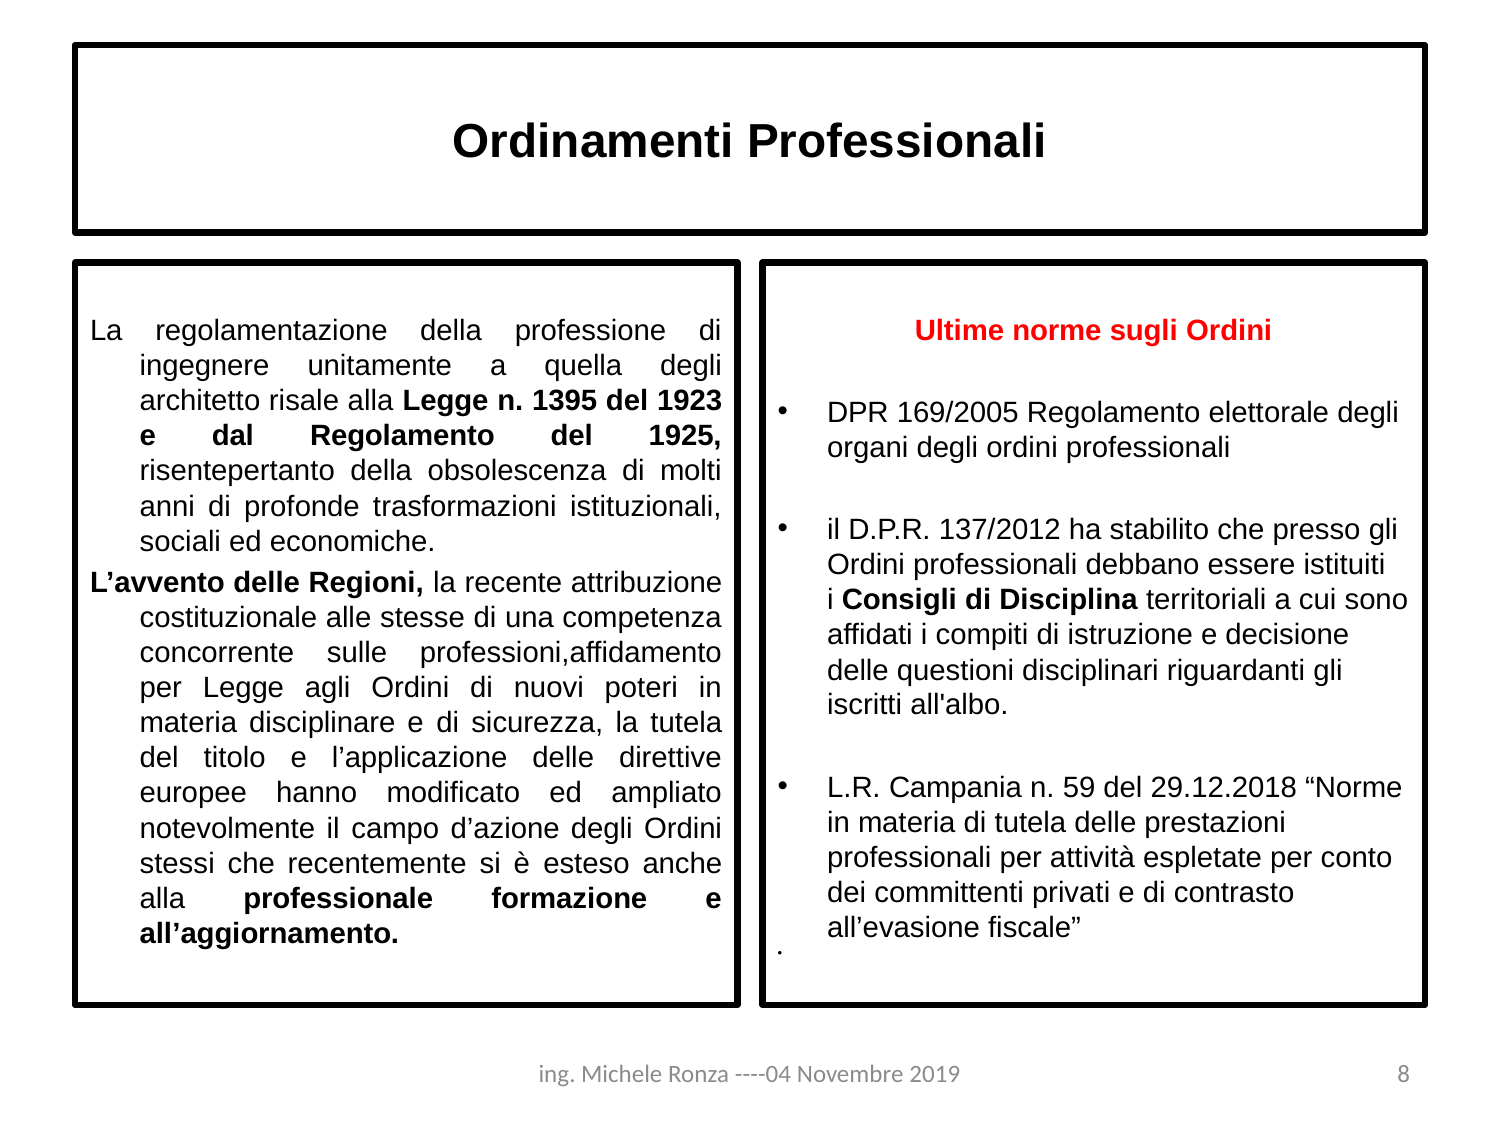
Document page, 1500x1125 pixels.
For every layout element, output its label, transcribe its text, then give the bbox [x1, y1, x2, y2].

slide_number 8 [1074, 1042, 1425, 1103]
title Ordinamenti Professionali [75, 45, 1425, 233]
list La regolamentazione della professione di ingegnere unitamente a quella degli architetto risale alla Legge n. 1395 del 1923 e dal Regolamento del 1925, risentepertanto della obsolescenza di molti anni di profonde trasformazioni istituzionali, sociali ed economiche. L’avvento delle Regioni, la recente attribuzione costituzionale alle stesse di una competenza concorrente sulle professioni,affidamento per Legge agli Ordini di nuovi poteri in materia disciplinare e di sicurezza, la tutela del titolo e l’applicazione delle direttive europee hanno modificato ed ampliato notevolmente il campo d’azione degli Ordini stessi che recentemente si è esteso anche alla professionale formazione e all’aggiornamento. [75, 262, 738, 1005]
list Ultime norme sugli Ordini DPR 169/2005 Regolamento elettorale degli organi degli ordini professionali il D.P.R. 137/2012 ha stabilito che presso gli Ordini professionali debbano essere istituiti i Consigli di Disciplina territoriali a cui sono affidati i compiti di istruzione e decisione delle questioni disciplinari riguardanti gli iscritti all'albo. L.R. Campania n. 59 del 29.12.2018 “Norme in materia di tutela delle prestazioni professionali per attività espletate per conto dei committenti privati e di contrasto all’evasione fiscale” [762, 262, 1425, 1005]
footer ing. Michele Ronza ----04 Novembre 2019 [512, 1042, 988, 1103]
